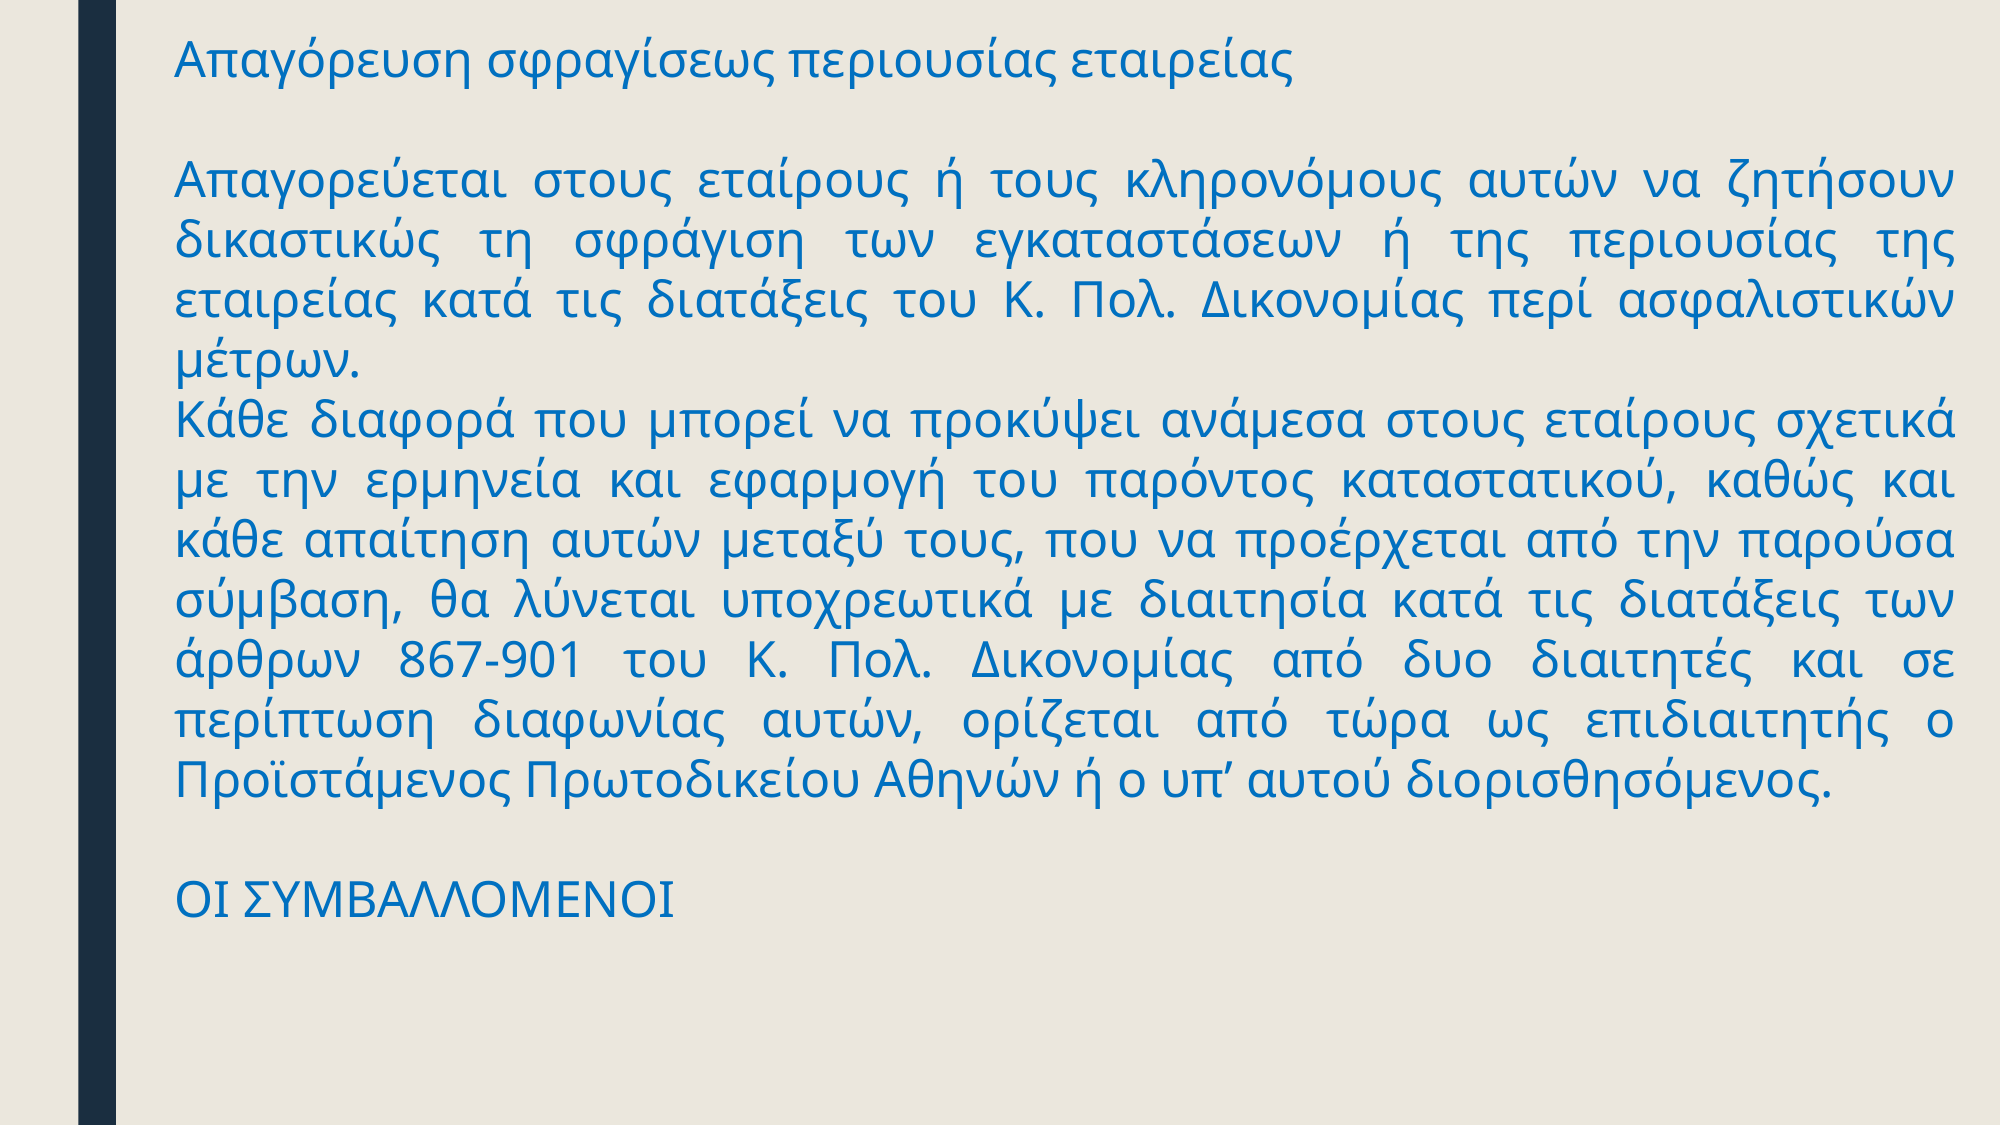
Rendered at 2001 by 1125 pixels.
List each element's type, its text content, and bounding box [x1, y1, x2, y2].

text_box Απαγόρευση σφραγίσεως περιουσίας εταιρείας Απαγορεύεται στους εταίρους ή τους κληρονόμους αυτών να ζητήσουν δικαστικώς τη σφράγιση των εγκαταστάσεων ή της περιουσίας της εταιρείας κατά τις διατάξεις του Κ. Πολ. Δικονομίας περί ασφαλιστικών μέτρων. Κάθε διαφορά που μπορεί να προκύψει ανάμεσα στους εταίρους σχετικά με την ερμηνεία και εφαρμογή του παρόντος καταστατικού, καθώς και κάθε απαίτηση αυτών μεταξύ τους, που να προέρχεται από την παρούσα σύμβαση, θα λύνεται υποχρεωτικά με διαιτησία κατά τις διατάξεις των άρθρων 867-901 του Κ. Πολ. Δικονομίας από δυο διαιτητές και σε περίπτωση διαφωνίας αυτών, ορίζεται από τώρα ως επιδιαιτητής ο Προϊστάμενος Πρωτοδικείου Αθηνών ή ο υπ’ αυτού διορισθησόμενος. ΟΙ ΣΥΜΒΑΛΛΟΜΕΝΟΙ [159, 19, 1972, 935]
